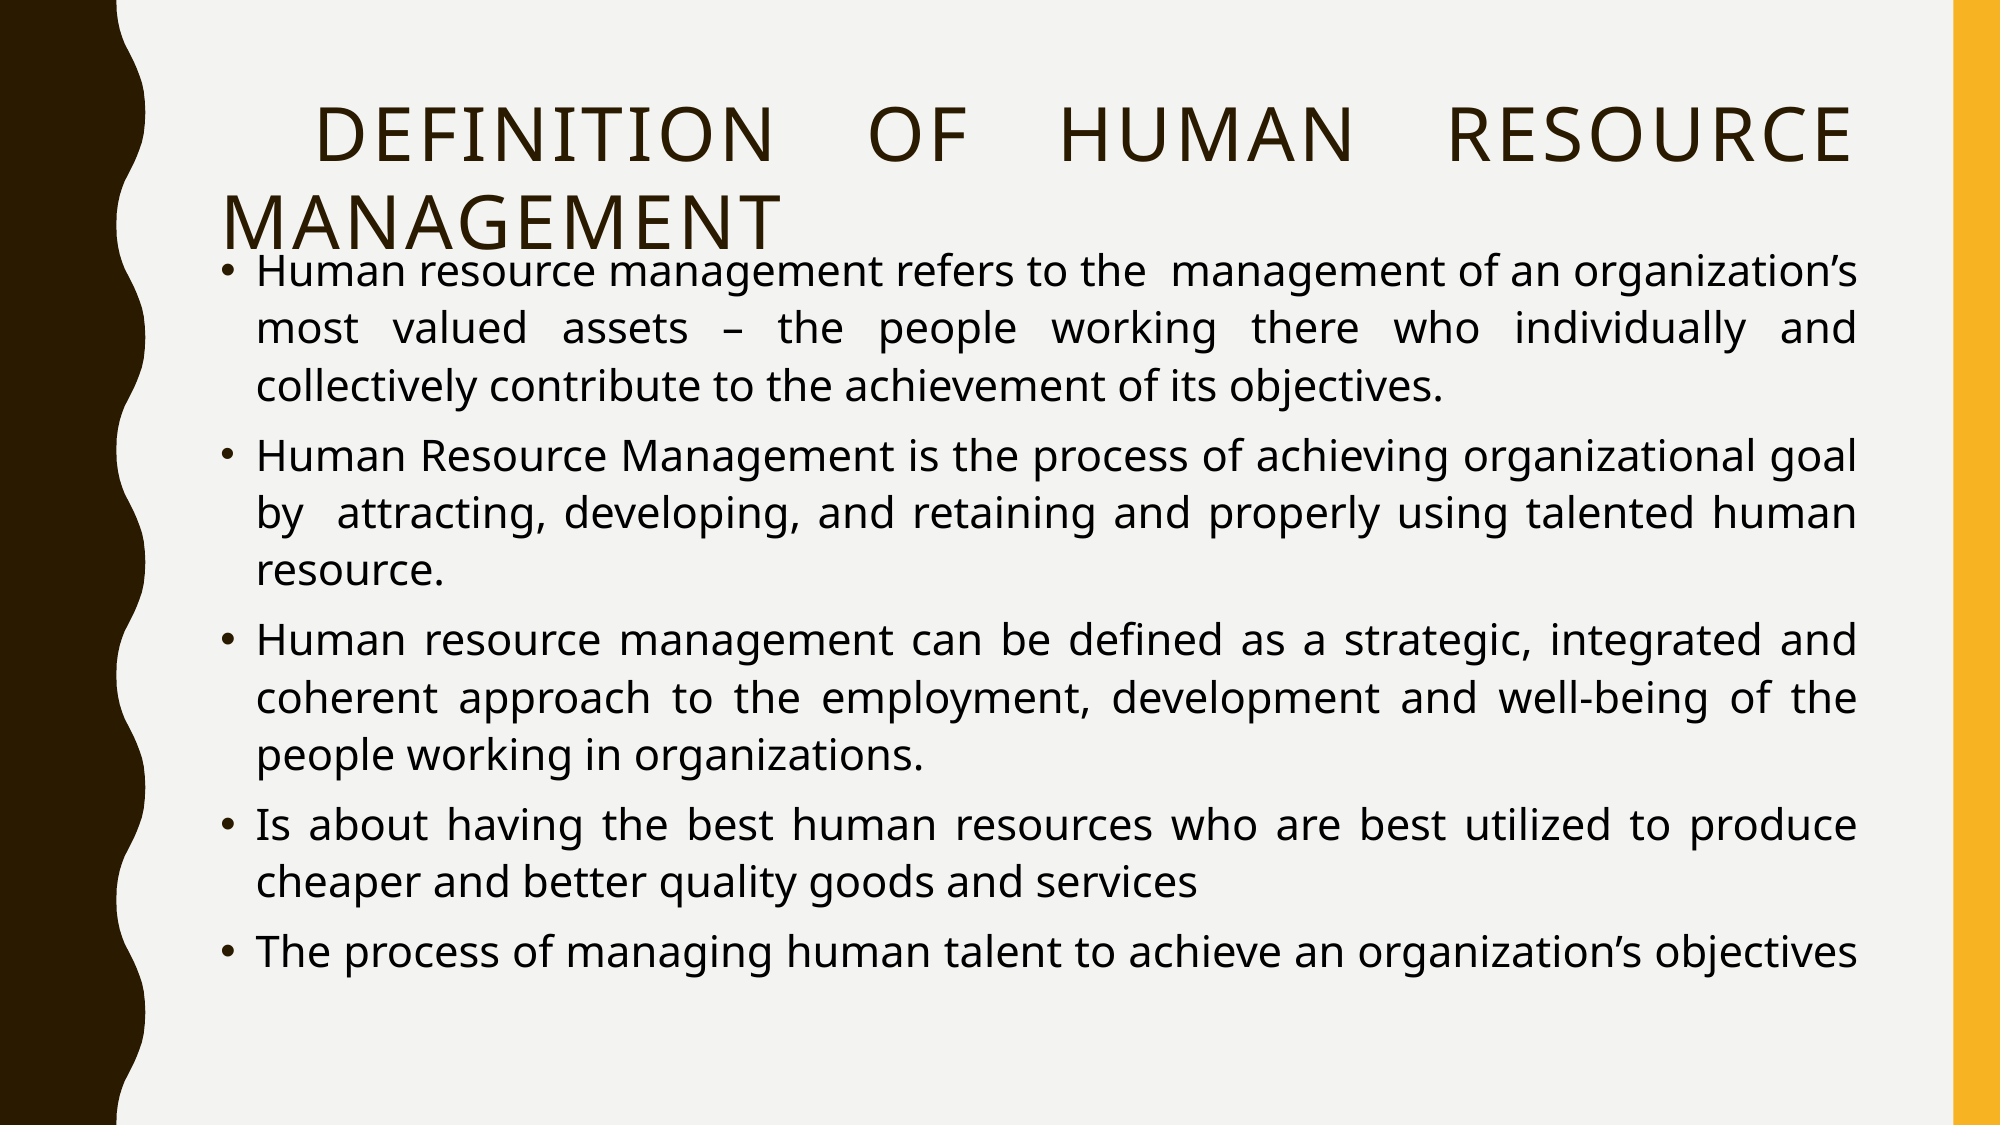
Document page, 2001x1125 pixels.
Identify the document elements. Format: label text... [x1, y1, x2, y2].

list Human resource management refers to the management of an organization’s most valued assets – the people working there who individually and collectively contribute to the achievement of its objectives. Human Resource Management is the process of achieving organizational goal by attracting, developing, and retaining and properly using talented human resource. Human resource management can be defined as a strategic, integrated and coherent approach to the employment, development and well-being of the people working in organizations. Is about having the best human resources who are best utilized to produce cheaper and better quality goods and services The process of managing human talent to achieve an organization’s objectives [205, 230, 1875, 998]
title Definition of human resource management [205, 62, 1875, 230]
